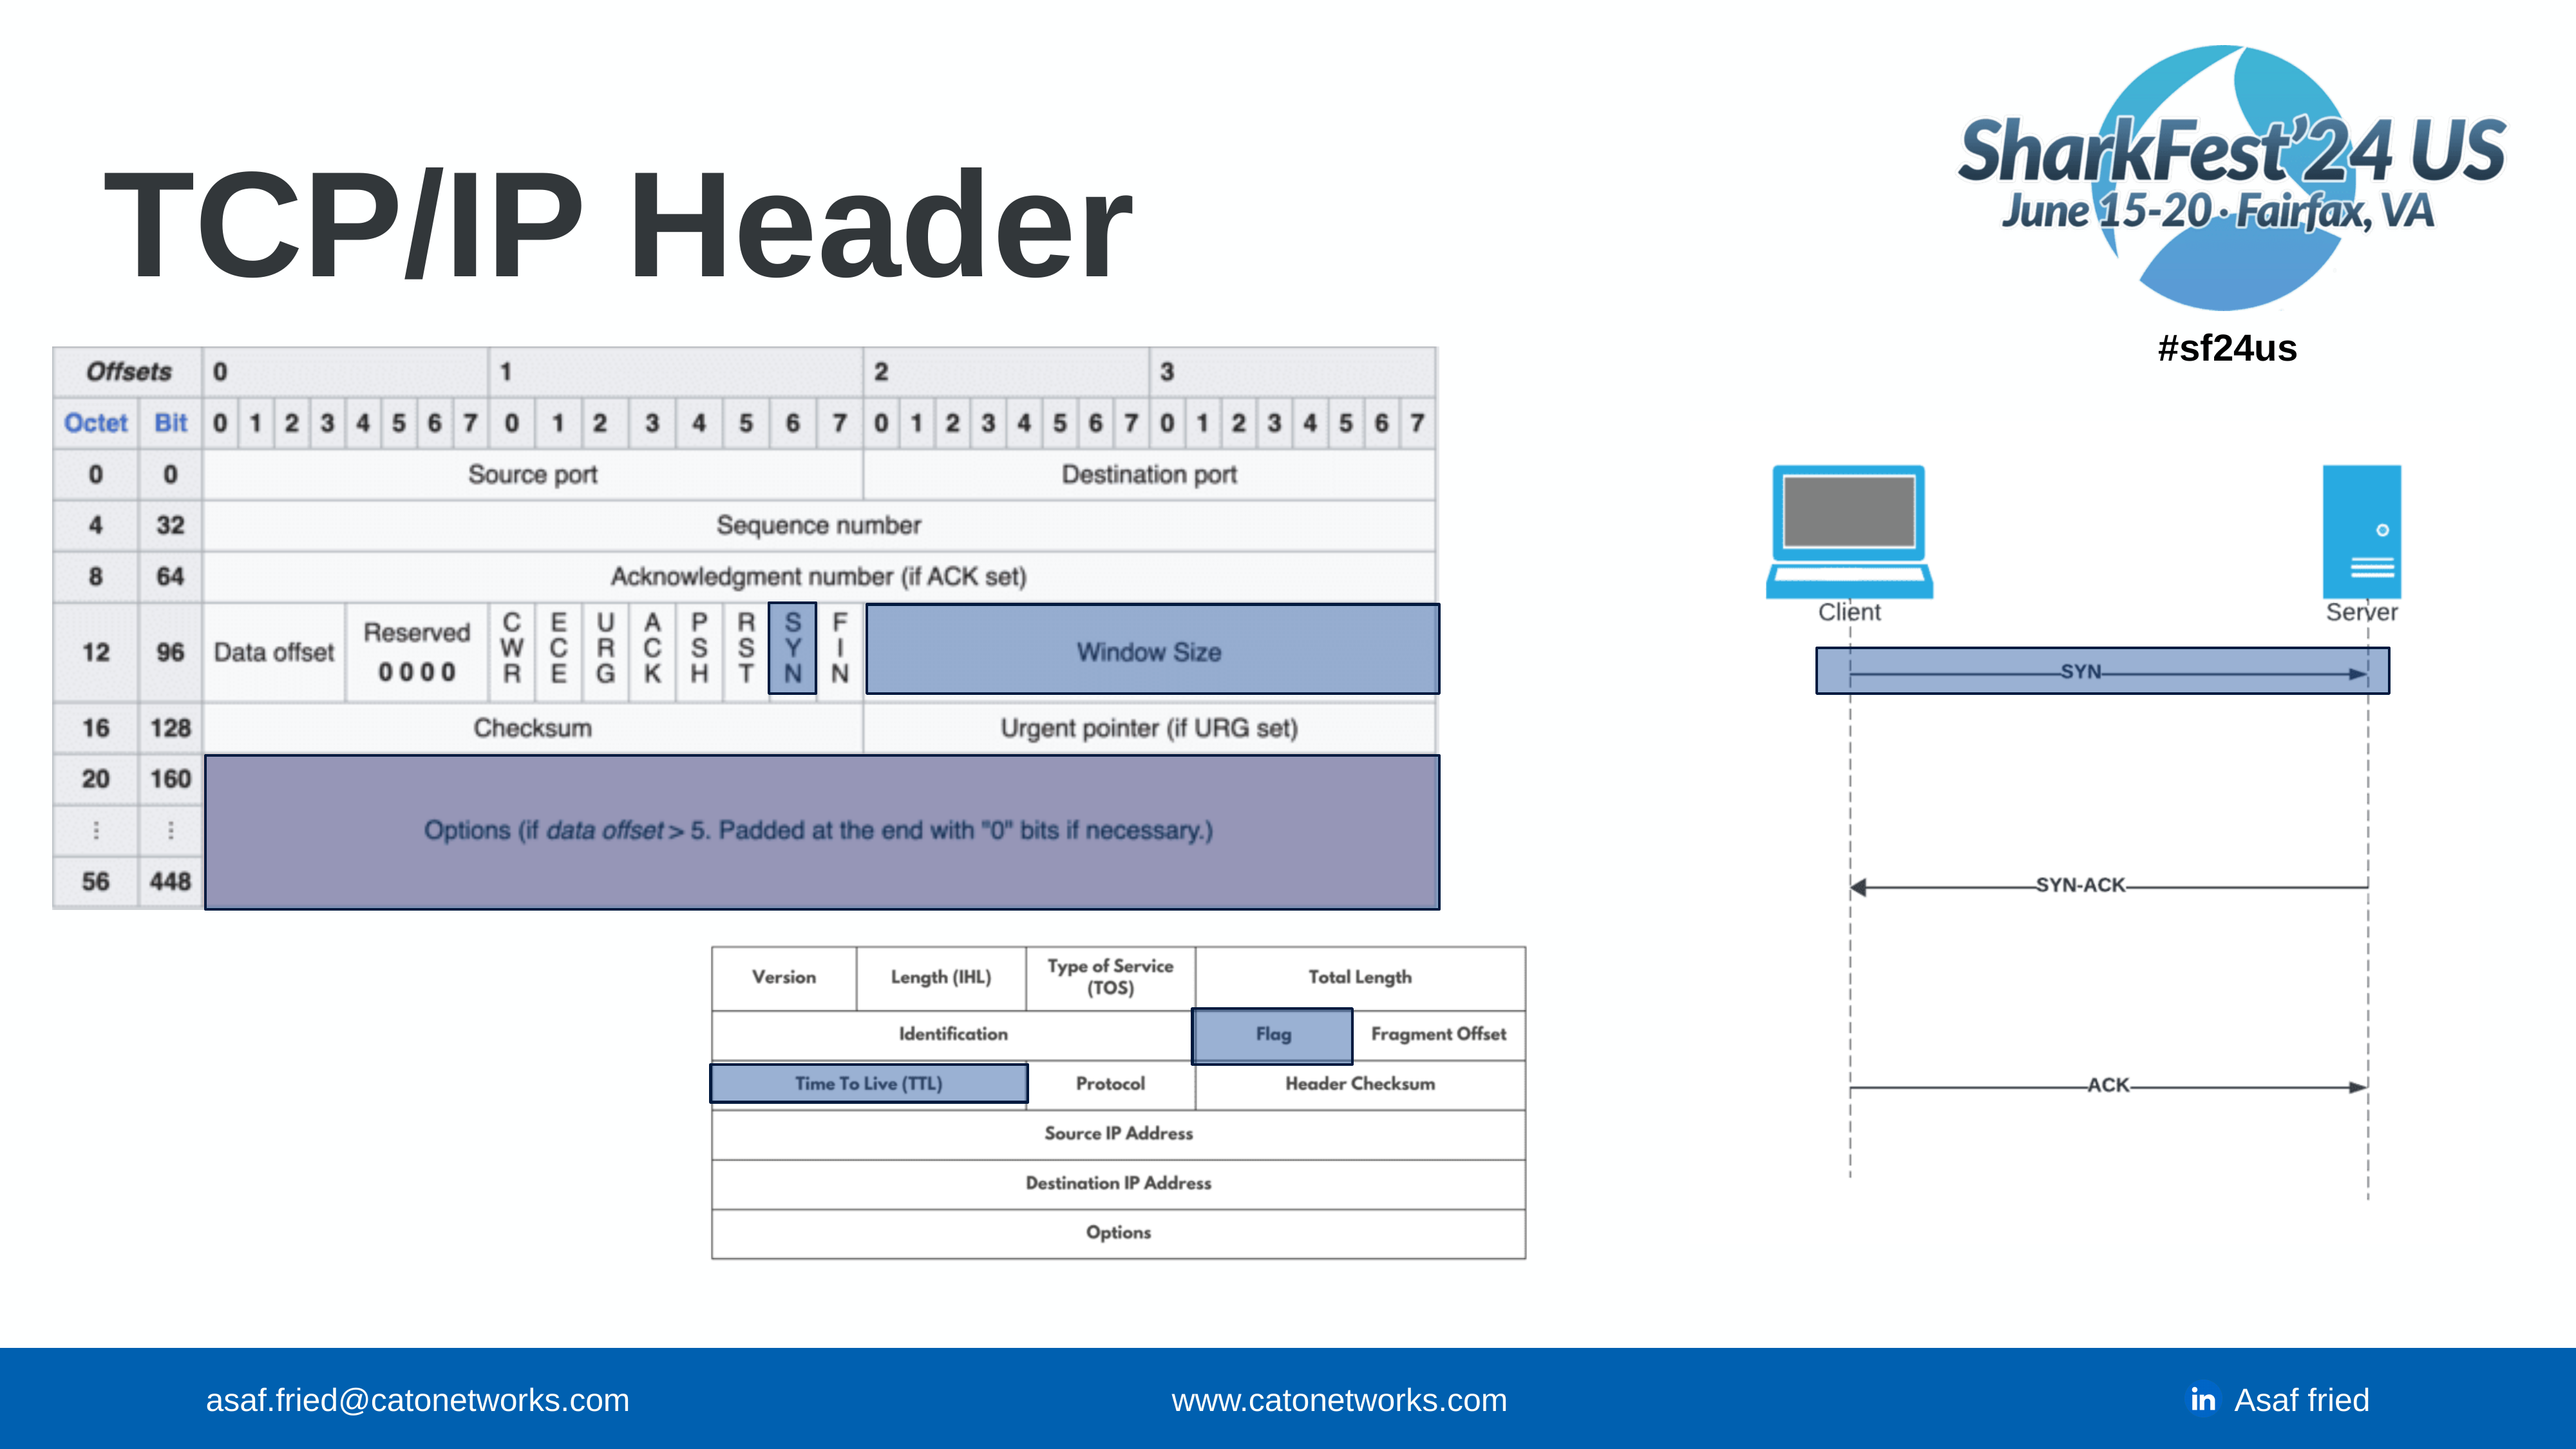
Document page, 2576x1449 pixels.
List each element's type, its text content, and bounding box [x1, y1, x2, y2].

title TCP/IP Header [77, 48, 1908, 385]
picture [1689, 421, 2479, 1244]
picture [2178, 1373, 2229, 1424]
picture [1942, 45, 2515, 311]
picture [52, 346, 1440, 910]
picture [708, 943, 1530, 1261]
